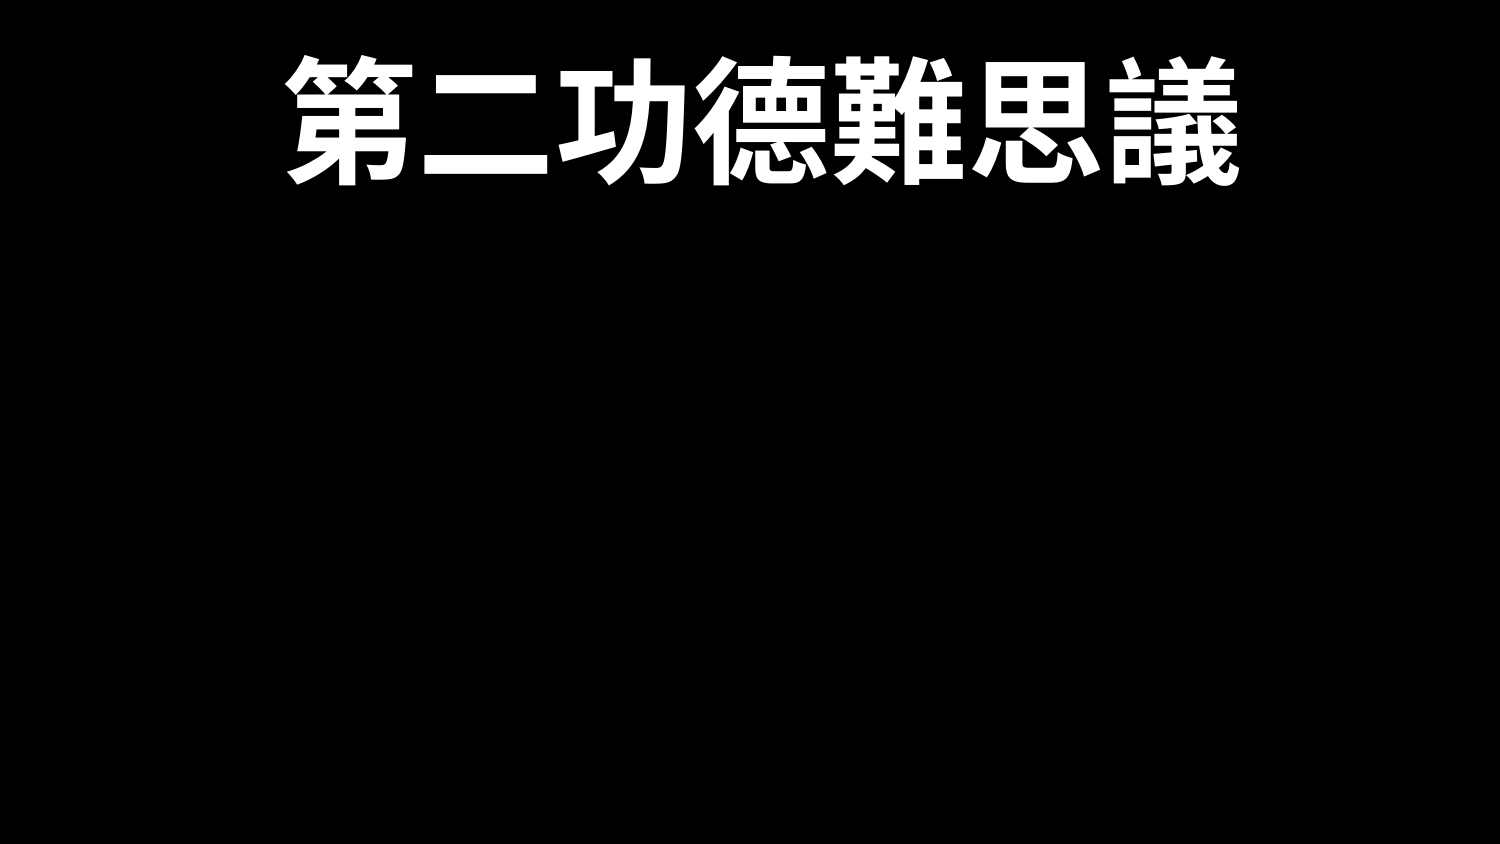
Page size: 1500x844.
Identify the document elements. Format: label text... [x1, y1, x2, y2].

title 第二功德難思議 [123, 28, 1399, 210]
